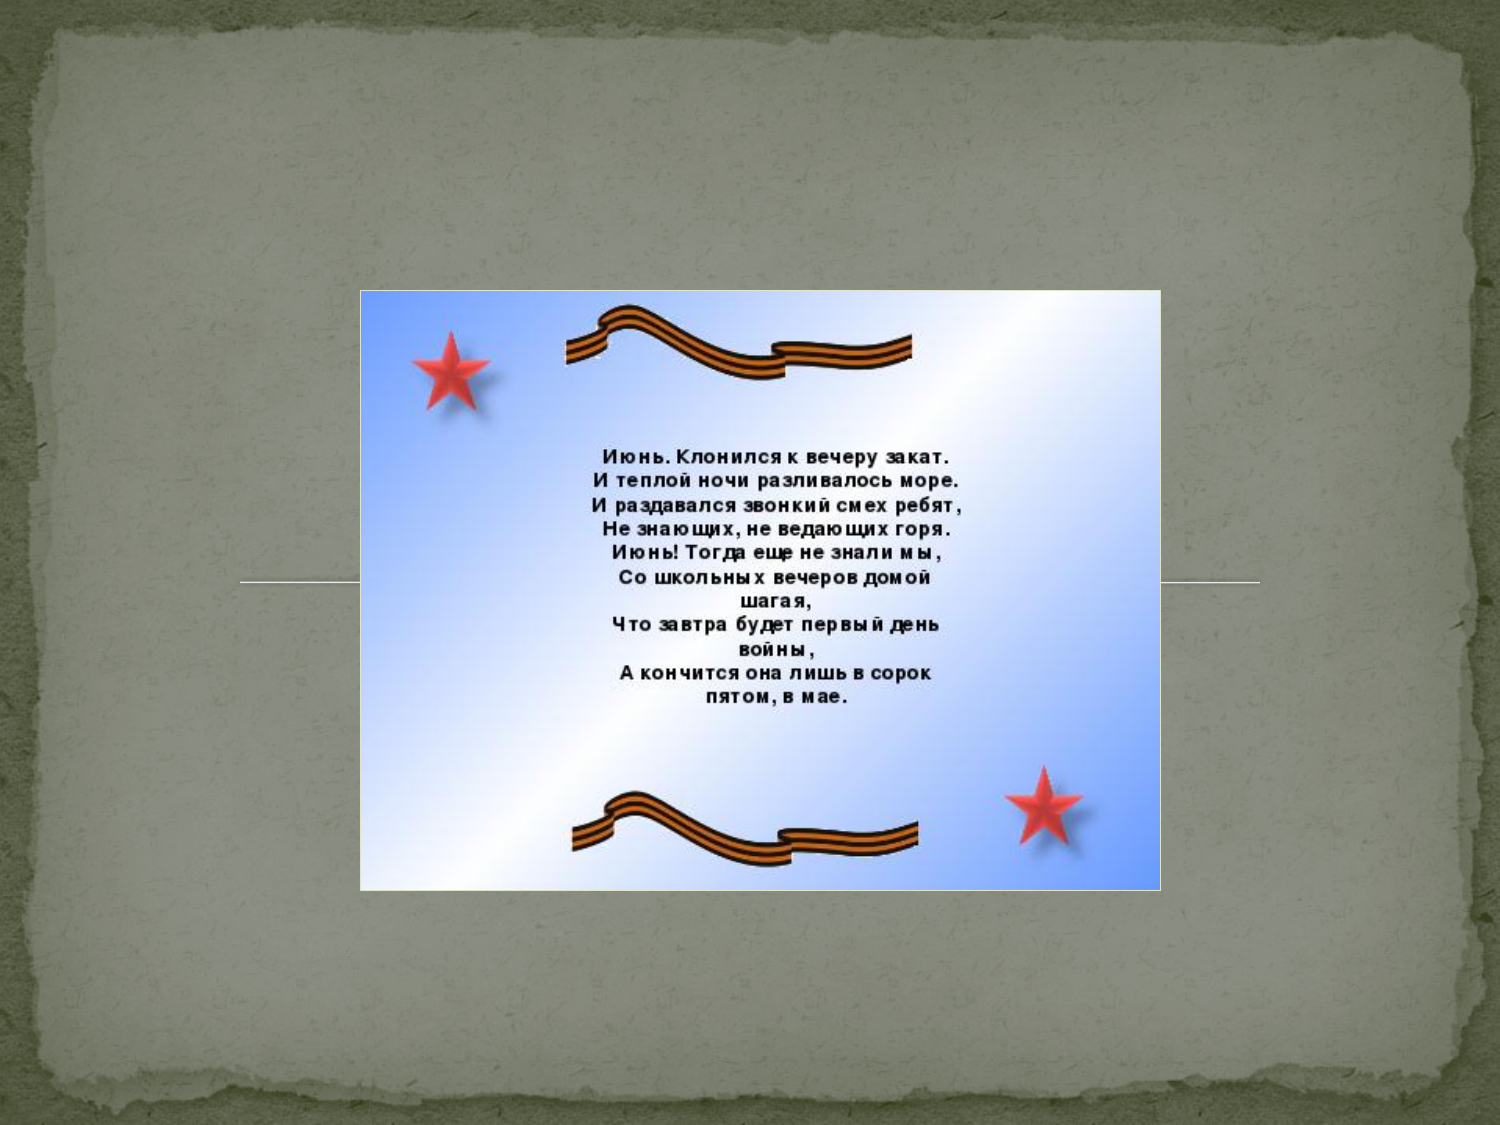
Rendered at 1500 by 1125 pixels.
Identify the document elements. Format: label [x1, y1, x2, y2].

picture [361, 291, 1161, 890]
